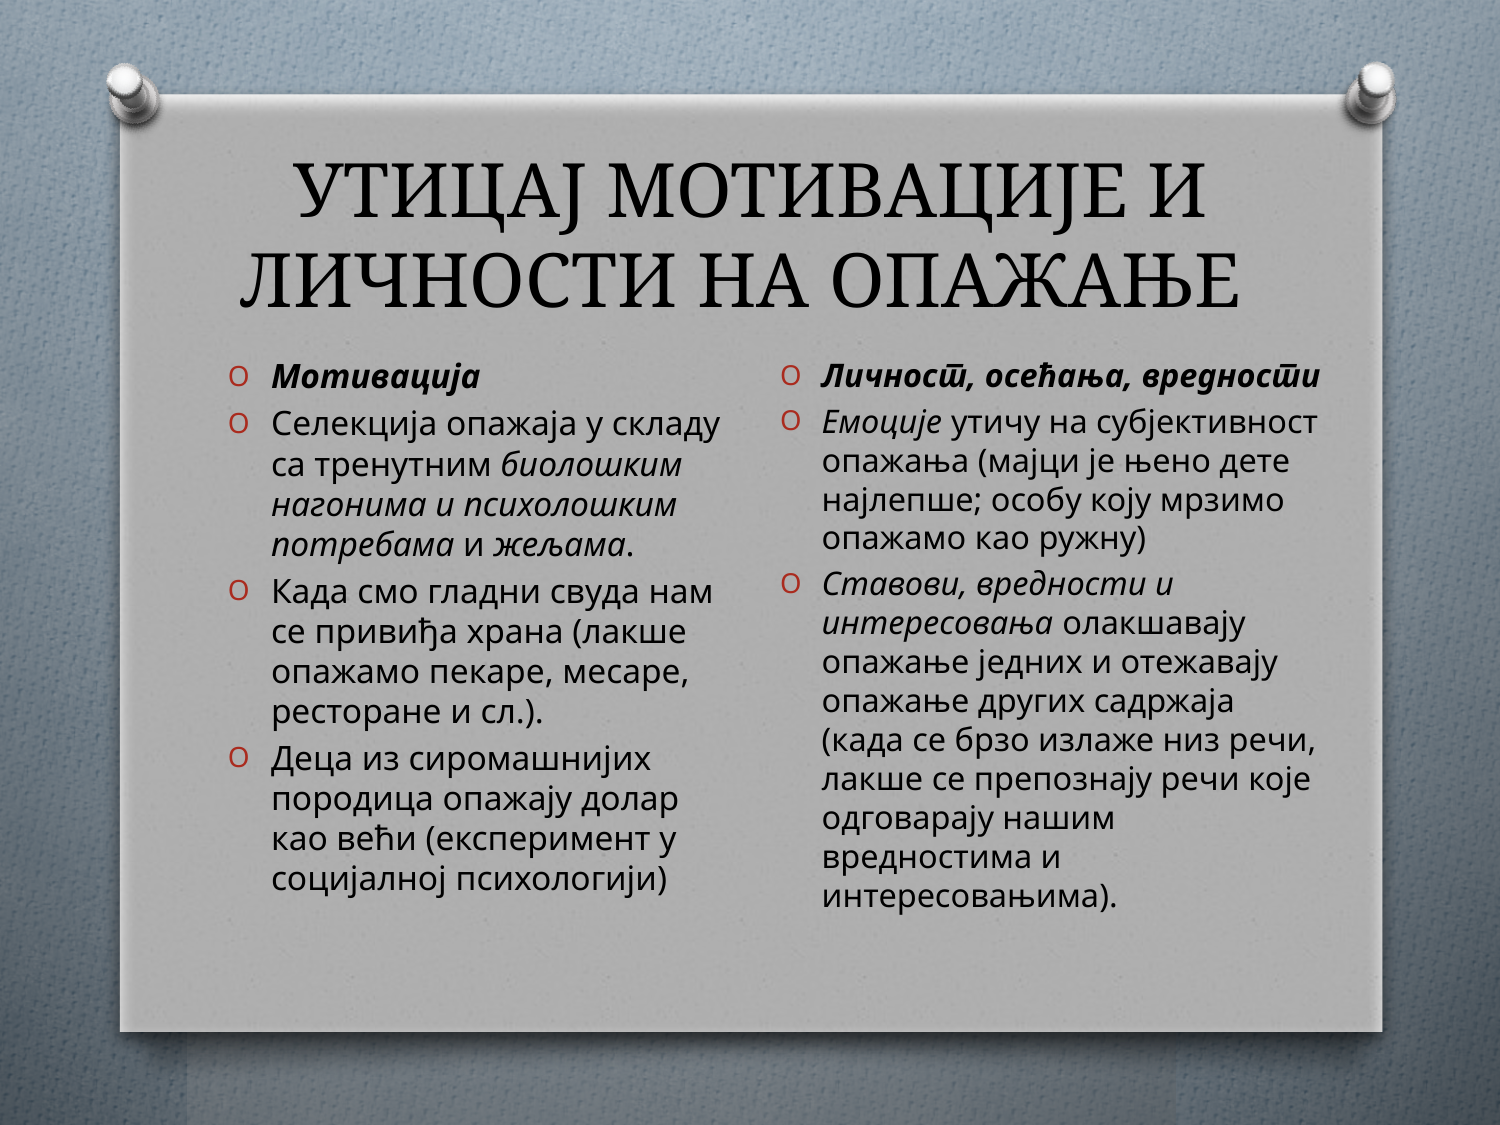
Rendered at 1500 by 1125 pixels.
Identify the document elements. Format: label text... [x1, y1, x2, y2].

picture [75, 29, 198, 153]
title УТИЦАЈ МОТИВАЦИЈЕ И ЛИЧНОСТИ НА ОПАЖАЊЕ [179, 134, 1323, 332]
list Личност, осећања, вредности Емоције утичу на субјективност опажања (мајци је њено дете најлепше; особу коју мрзимо опажамо као ружну) Ставови, вредности и интересовања олакшавају опажање јед­них и отежавају опажање других садржаја (када се брзо излаже низ речи, лакше се препознају речи које одговарају нашим вредностима и интересовањима). [765, 347, 1338, 975]
list Мотивација Селекција опажаја у складу са тренутним биолошким нагонима и психолошким потребама и жељама. Када смо гладни свуда нам се привиђа храна (лакше опажамо пекаре, месаре, ресторане и сл.). Деца из сиромашнијих породица опажају долар као већи (експеримент у социјалној психологији) [213, 348, 738, 939]
picture [1317, 35, 1439, 156]
